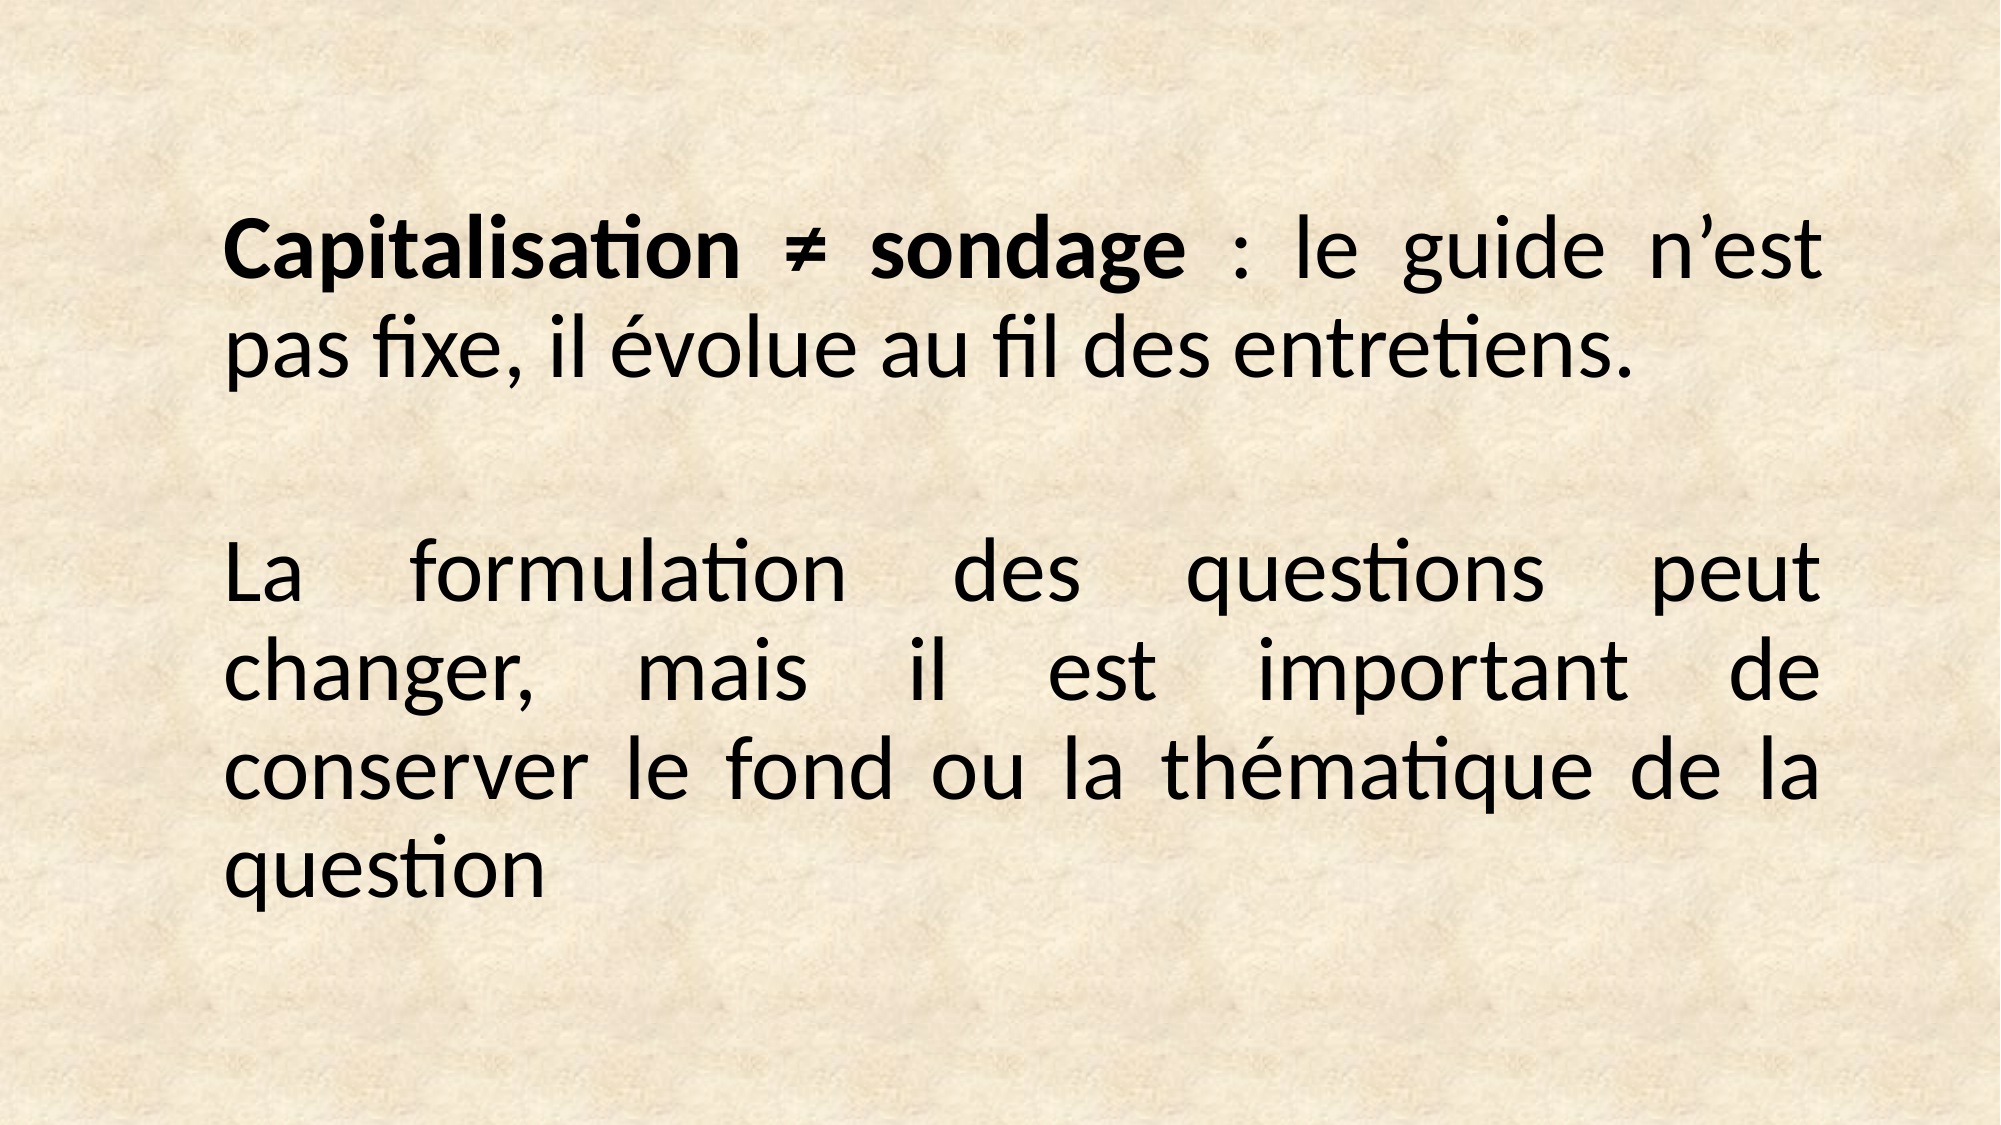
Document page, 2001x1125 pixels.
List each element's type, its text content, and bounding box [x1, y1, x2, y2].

text_box La formulation des questions peut changer, mais il est important de conserver le fond ou la thématique de la question [208, 514, 1840, 748]
subtitle Capitalisation ≠ sondage : le guide n’est pas fixe, il évolue au fil des entretiens. [208, 191, 1840, 425]
